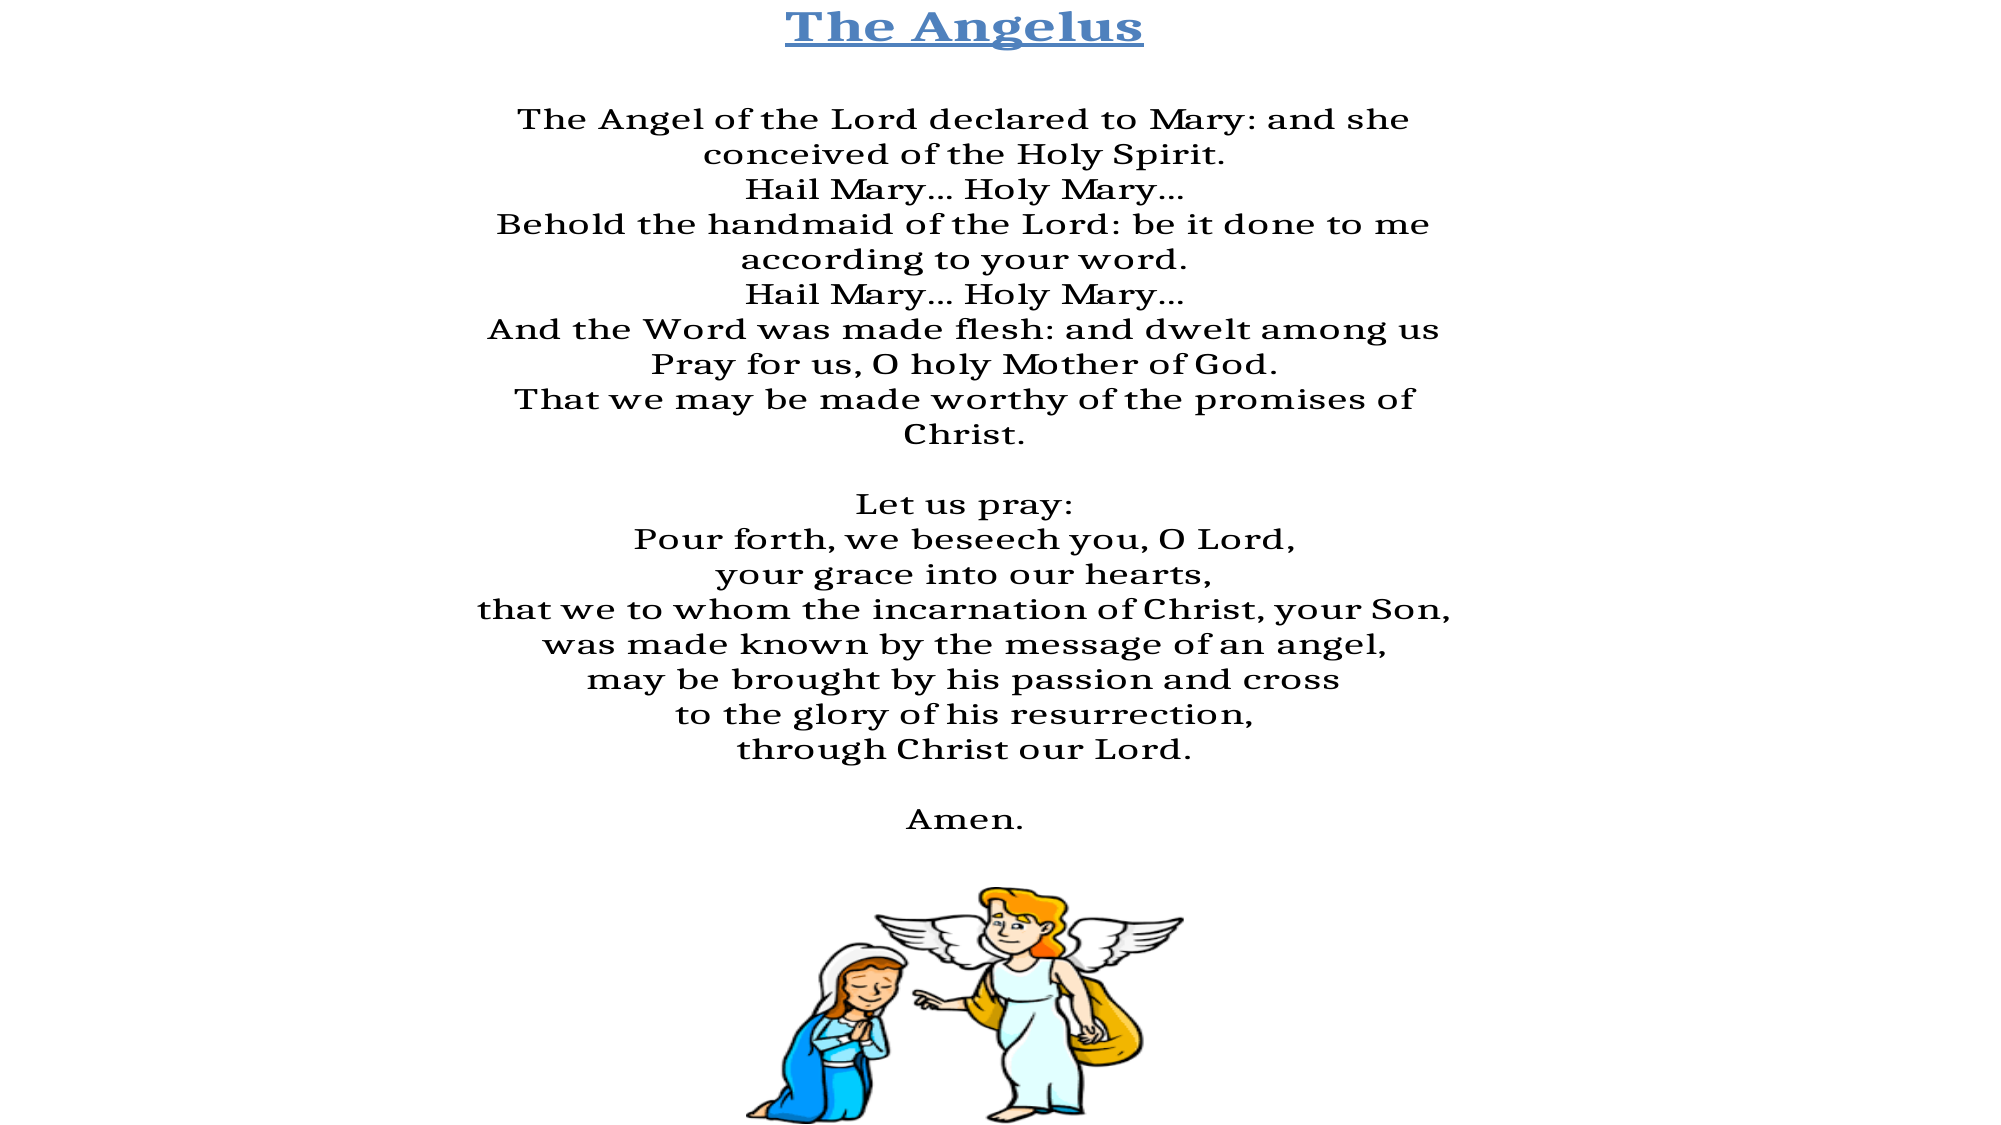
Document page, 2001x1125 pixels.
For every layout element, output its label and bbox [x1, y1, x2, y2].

picture [459, 0, 1474, 1125]
